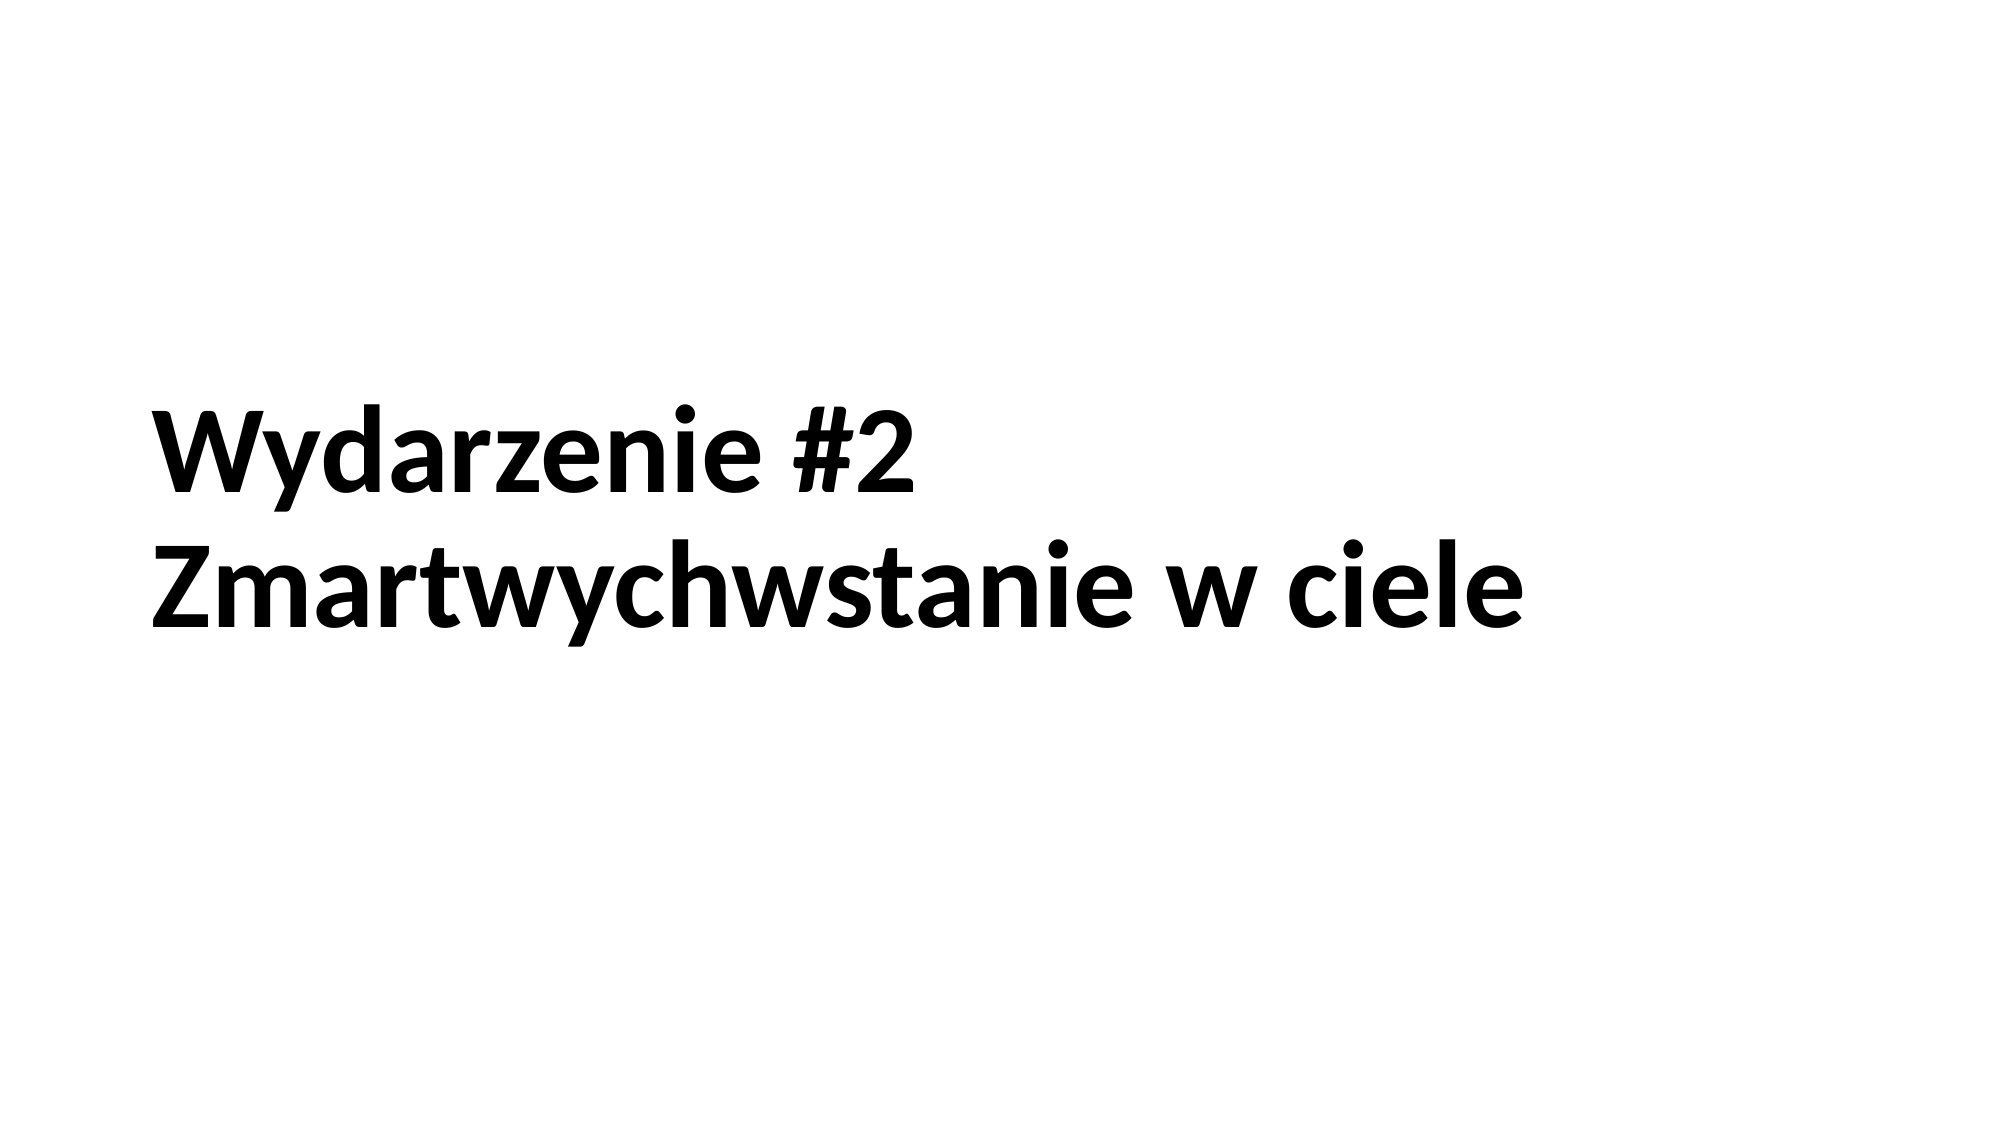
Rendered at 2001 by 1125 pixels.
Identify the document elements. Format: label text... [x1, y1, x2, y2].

title Wydarzenie #2 Zmartwychwstanie w ciele [136, 194, 1862, 662]
